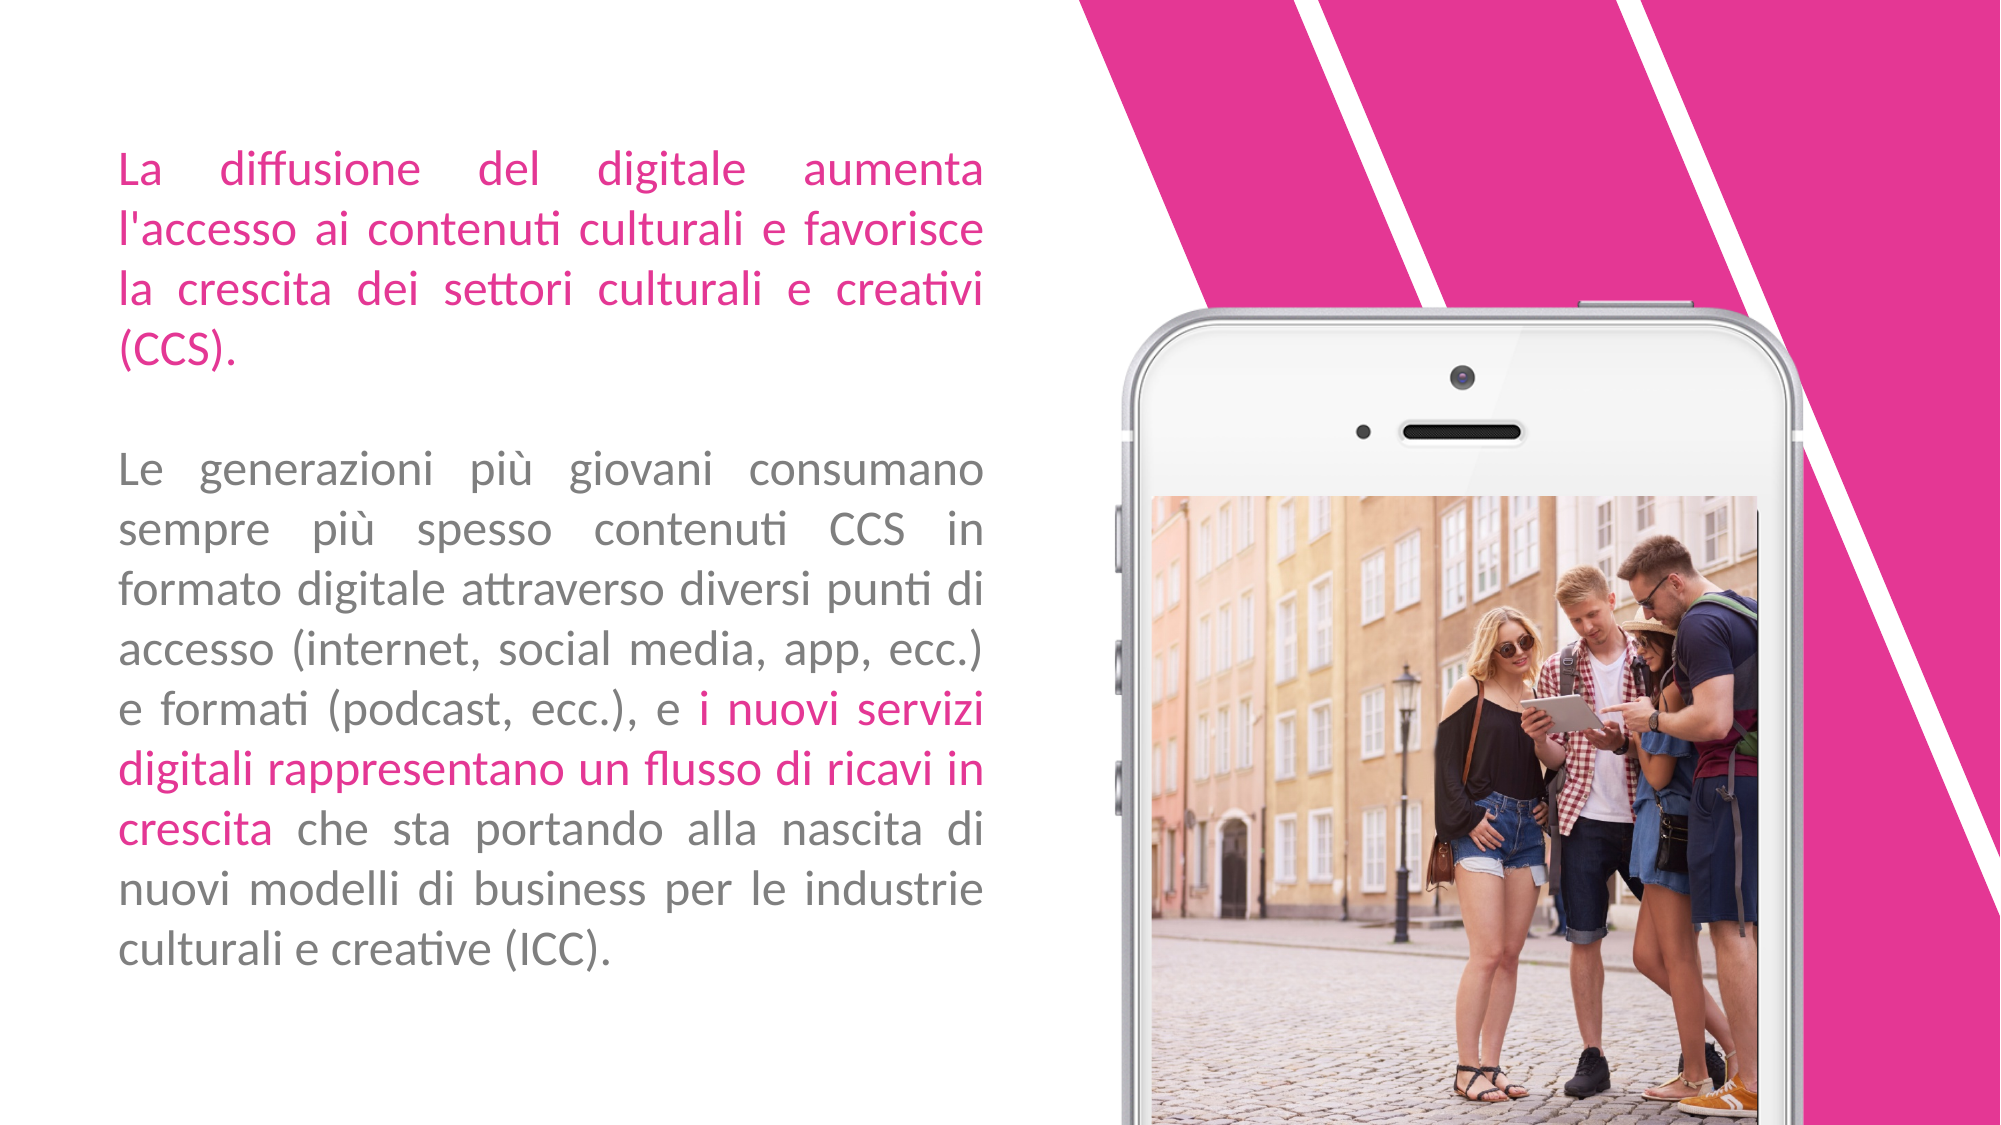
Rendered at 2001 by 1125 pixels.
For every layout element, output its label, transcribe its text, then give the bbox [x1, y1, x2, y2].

list La diffusione del digitale aumenta l'accesso ai contenuti culturali e favorisce la crescita dei settori culturali e creativi (CCS). Le generazioni più giovani consumano sempre più spesso contenuti CCS in formato digitale attraverso diversi punti di accesso (internet, social media, app, ecc.) e formati (podcast, ecc.), e i nuovi servizi digitali rappresentano un flusso di ricavi in crescita che sta portando alla nascita di nuovi modelli di business per le industrie culturali e creative (ICC). [103, 127, 1000, 998]
picture [1078, 265, 1838, 1125]
